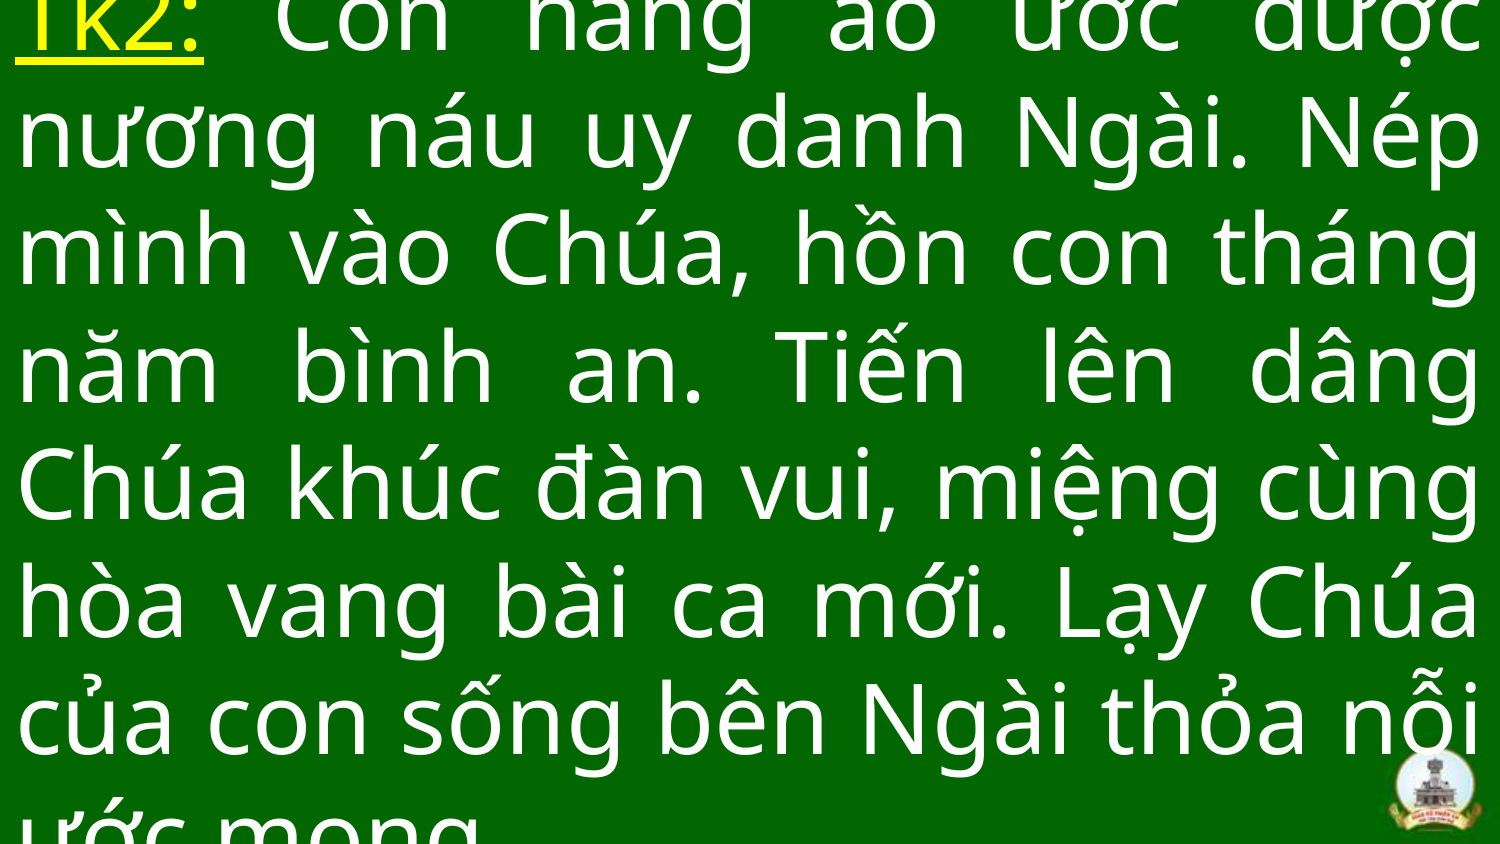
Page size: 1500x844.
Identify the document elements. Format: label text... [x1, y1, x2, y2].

title Tk2: Con hằng ao ước được nương náu uy danh Ngài. Nép mình vào Chúa, hồn con tháng năm bình an. Tiến lên dâng Chúa khúc đàn vui, miệng cùng hòa vang bài ca mới. Lạy Chúa của con sống bên Ngài thỏa nỗi ước mong. [0, 0, 1500, 844]
